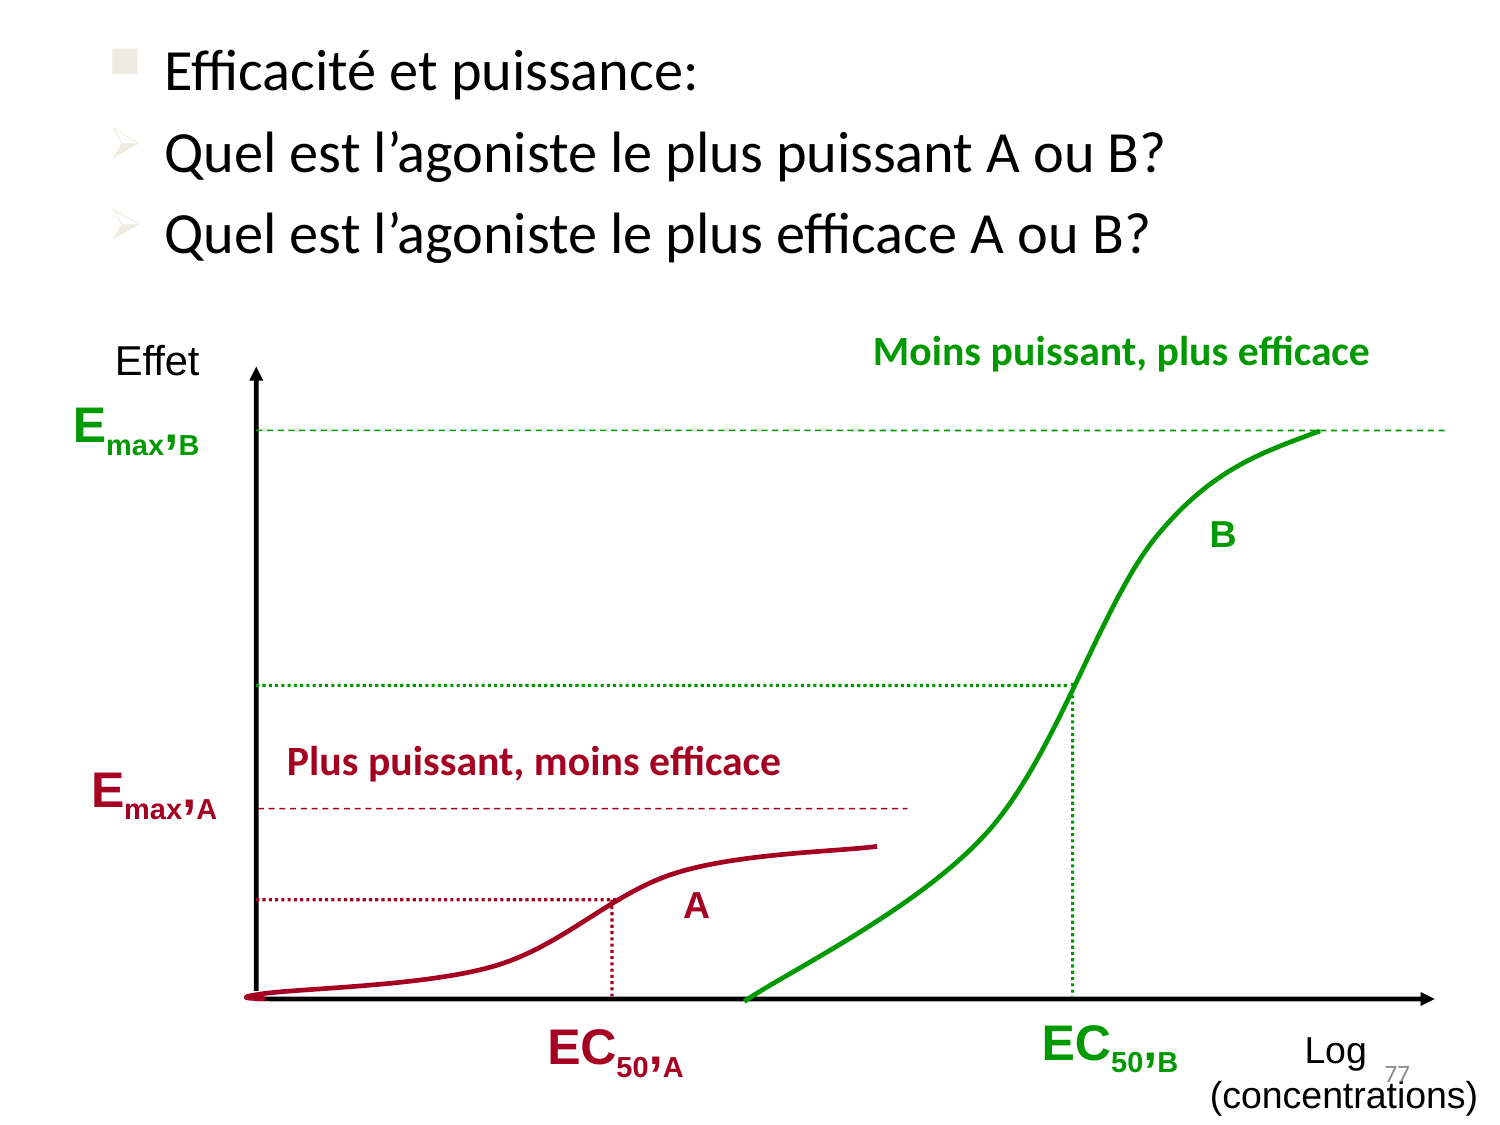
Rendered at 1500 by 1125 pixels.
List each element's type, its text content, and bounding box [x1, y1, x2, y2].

slide_number 77 [1074, 1042, 1425, 1103]
text_box [748, 992, 1435, 1006]
text_box B [1194, 502, 1252, 562]
text_box [246, 875, 668, 999]
text_box Moins puissant, plus efficace [858, 316, 1386, 382]
text_box [250, 366, 263, 430]
text_box Log (concentrations) [1195, 1018, 1500, 1124]
text_box Emax,B [58, 385, 215, 469]
text_box Plus puissant, moins efficace [272, 726, 797, 792]
text_box EC50,A [528, 1007, 704, 1091]
text_box [744, 431, 1320, 1002]
text_box [675, 846, 878, 885]
text_box Emax,A [76, 749, 233, 833]
text_box Effet [100, 326, 215, 392]
text_box EC50,B [1026, 1002, 1194, 1086]
text_box A [668, 873, 726, 934]
text_box Efficacité et puissance: Quel est l’agoniste le plus puissant A ou B? Quel est l’agoniste le plus efficace A ou B? [93, 24, 1440, 273]
